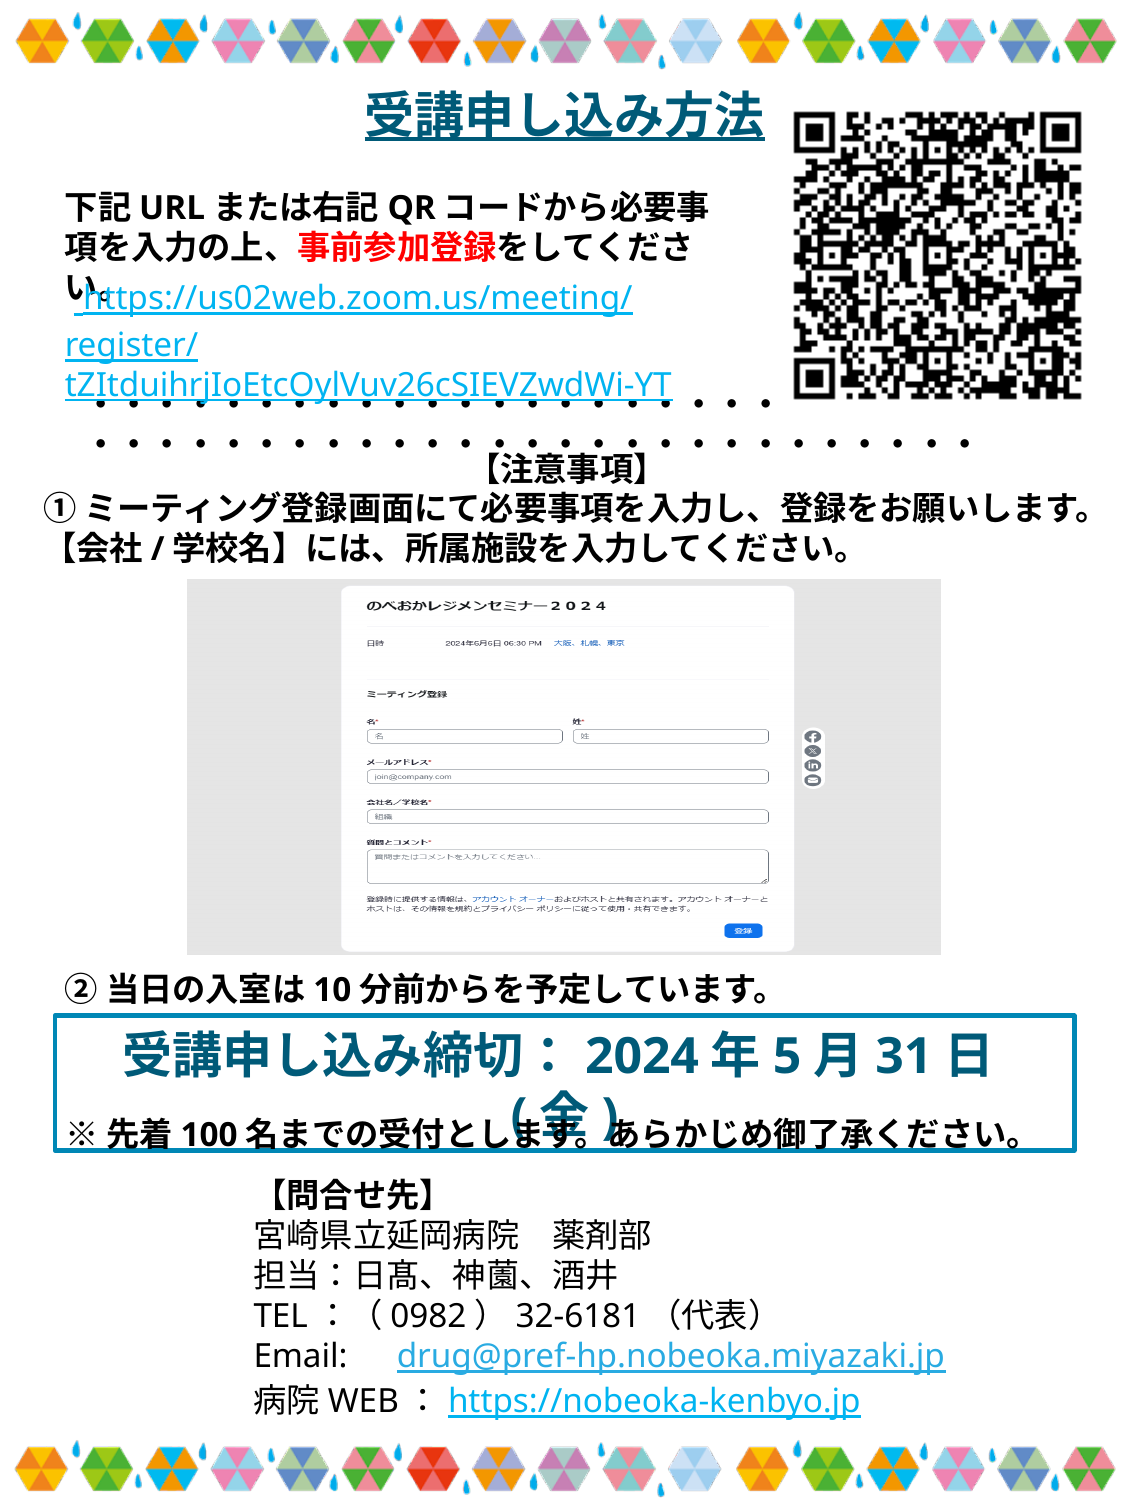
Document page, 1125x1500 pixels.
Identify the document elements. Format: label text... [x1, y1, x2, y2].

text_box 【問合せ先】 宮崎県立延岡病院 薬剤部 担当：日髙、神薗、酒井 TEL：（0982）32-6181（代表） Email: drug@pref-hp.nobeoka.miyazaki.jp 病院WEB：https://nobeoka-kenbyo.jp [238, 1167, 1080, 1427]
text_box 下記URLまたは右記QRコードから必要事項を入力の上、事前参加登録をしてください。 [49, 178, 730, 264]
text_box 【注意事項】 ①ミーティング登録画面にて必要事項を入力し、登録をお願いします。 【会社/学校名】には、所属施設を入力してください。 [28, 440, 1106, 575]
picture [1, 1430, 1125, 1500]
text_box 受講申し込み締切：2024年5月31日(金) [54, 1015, 1075, 1151]
text_box 受講申し込み方法 [54, 80, 1075, 151]
picture [187, 579, 941, 955]
text_box ②当日の入室は10分前からを予定しています。 [49, 961, 1074, 1016]
picture [771, 89, 1105, 423]
text_box https://us02web.zoom.us/meeting/register/tZItduihrjIoEtcOylVuv26cSIEVZwdWi-YT [49, 264, 770, 411]
text_box ・・・・・・・・・・・・・・・・・・・・・・・・・・・・・・・・・・・・・・・・・・・・・・・・・・・・・・・ [69, 375, 1053, 440]
text_box ※先着100名までの受付とします。あらかじめ御了承ください。 [50, 1105, 1074, 1201]
picture [2, 1, 1125, 80]
